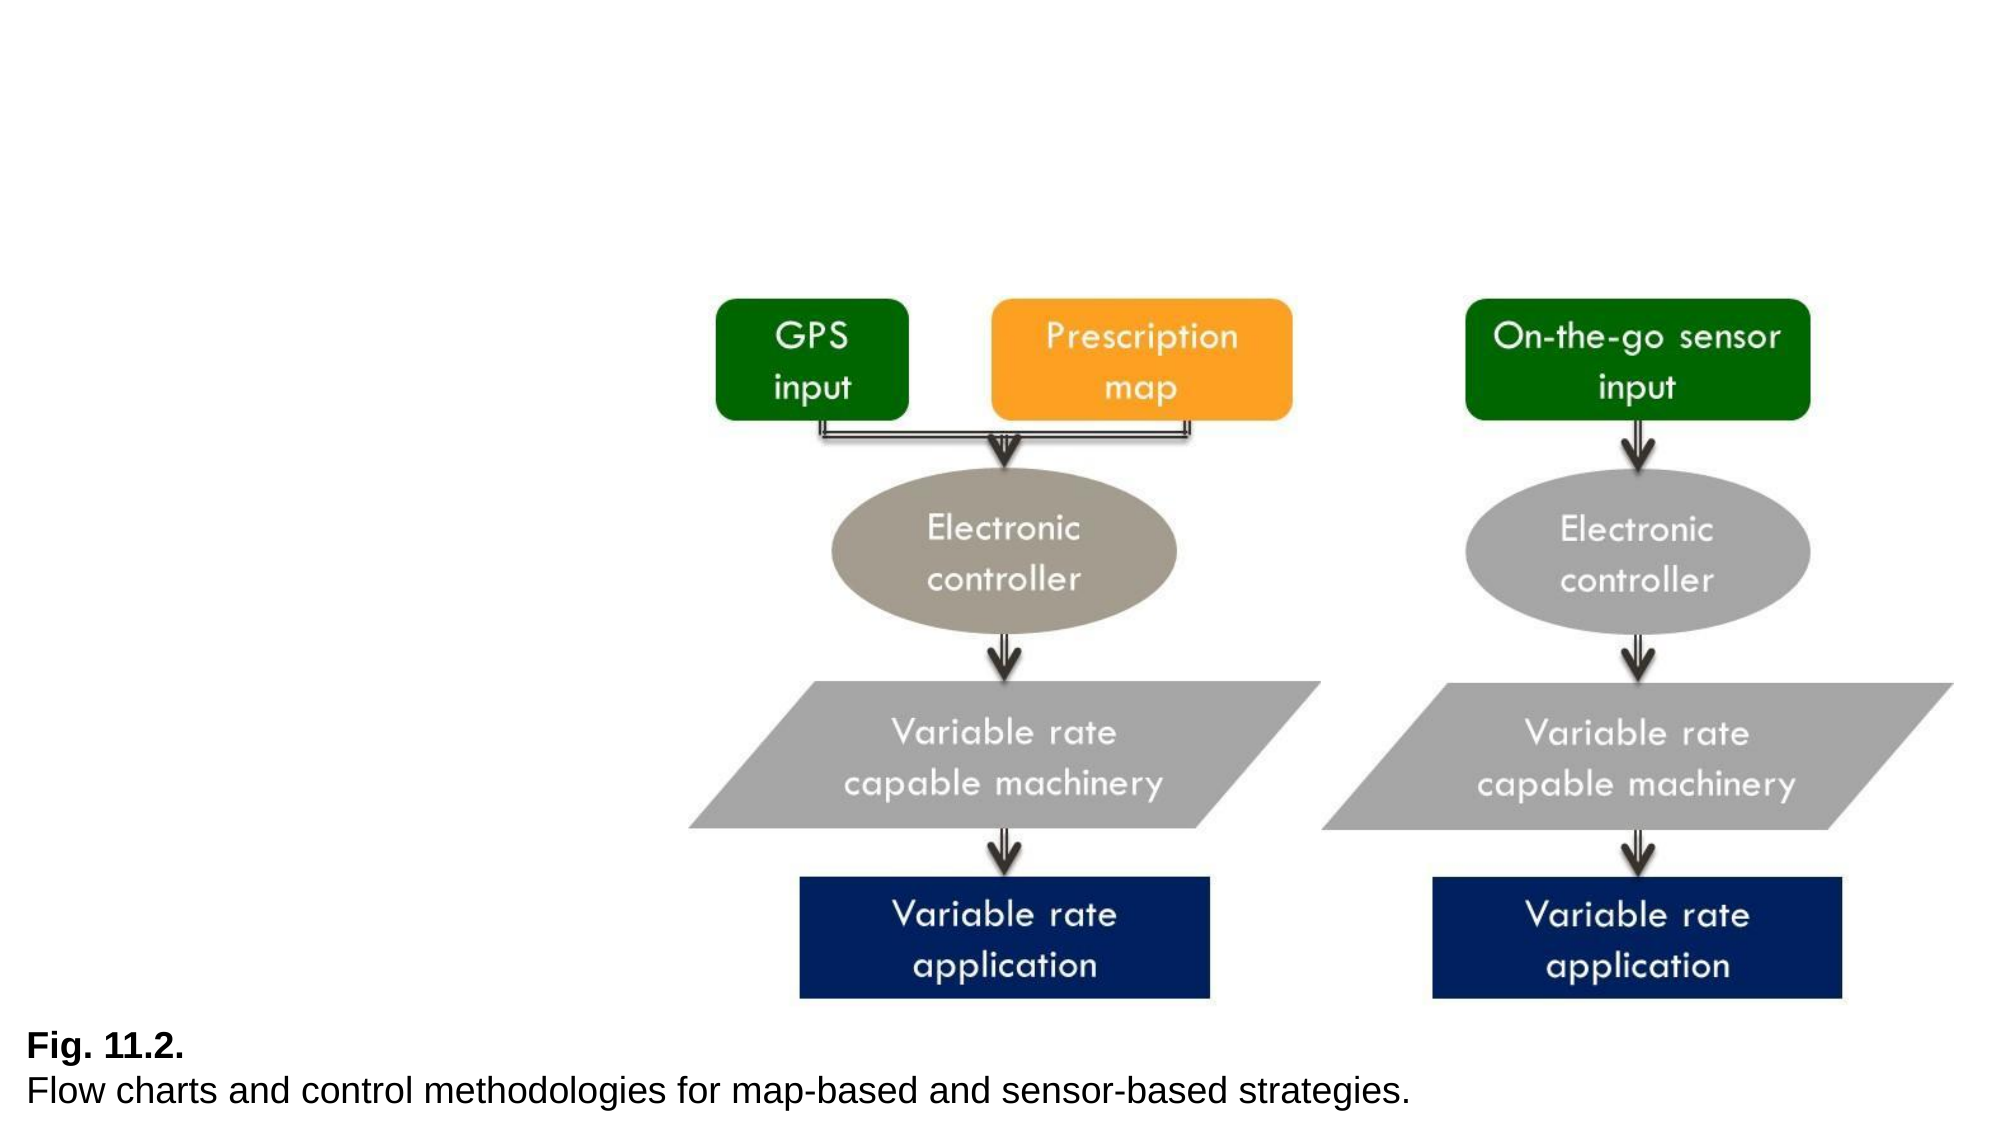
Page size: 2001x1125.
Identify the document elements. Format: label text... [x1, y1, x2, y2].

picture [688, 295, 1954, 1014]
text_box Fig. 11.2. Flow charts and control methodologies for map-based and sensor-based strategies. [11, 1013, 1828, 1118]
